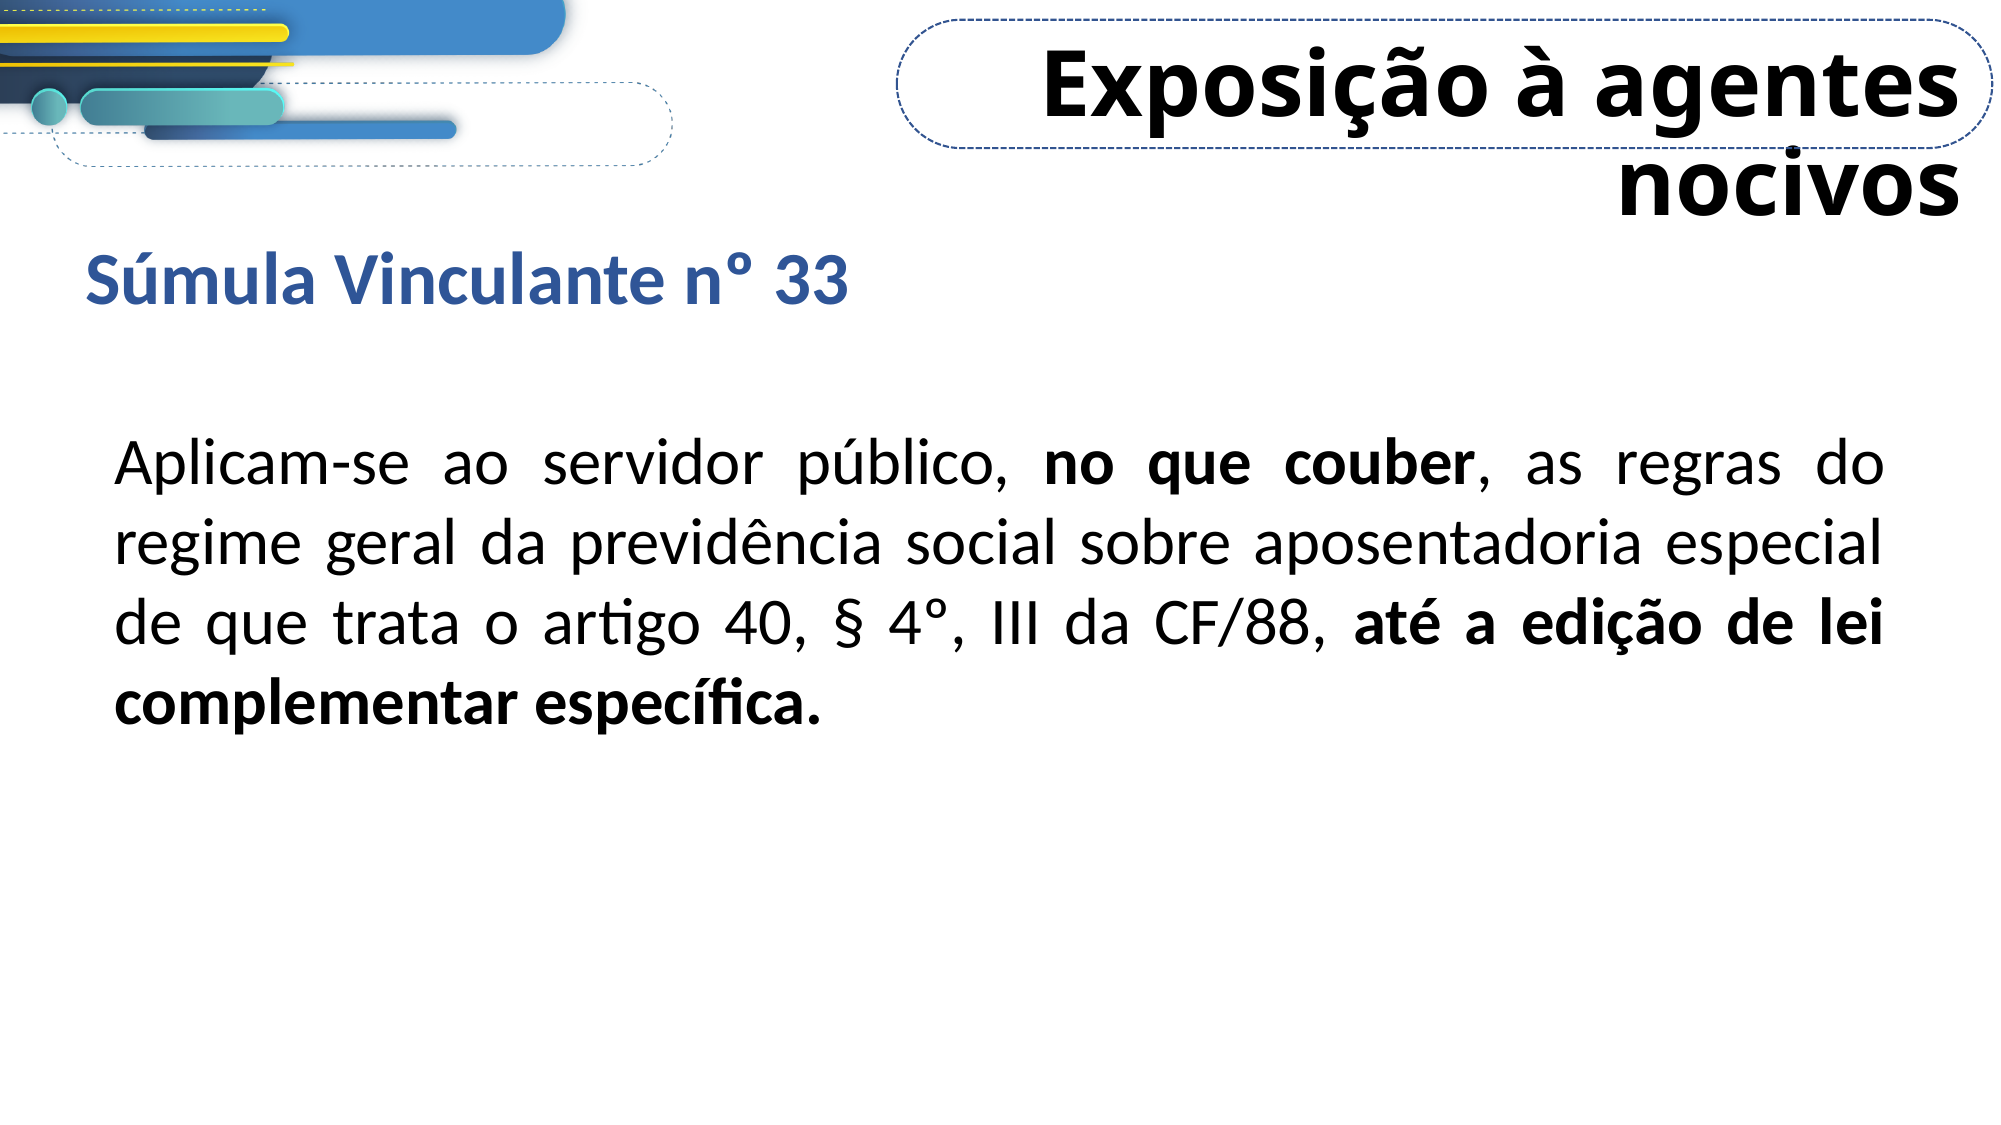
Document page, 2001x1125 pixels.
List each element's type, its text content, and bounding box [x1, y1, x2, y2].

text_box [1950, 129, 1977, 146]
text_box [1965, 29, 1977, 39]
text_box Aplicam-se ao servidor público, no que couber, as regras do regime geral da previdência social sobre aposentadoria especial de que trata o artigo 40, § 4º, III da CF/88, até a edição de lei complementar específica. [99, 410, 1901, 745]
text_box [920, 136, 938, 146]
text_box Súmula Vinculante nº 33 [70, 221, 1403, 327]
text_box [895, 18, 1994, 150]
picture [0, 0, 673, 167]
